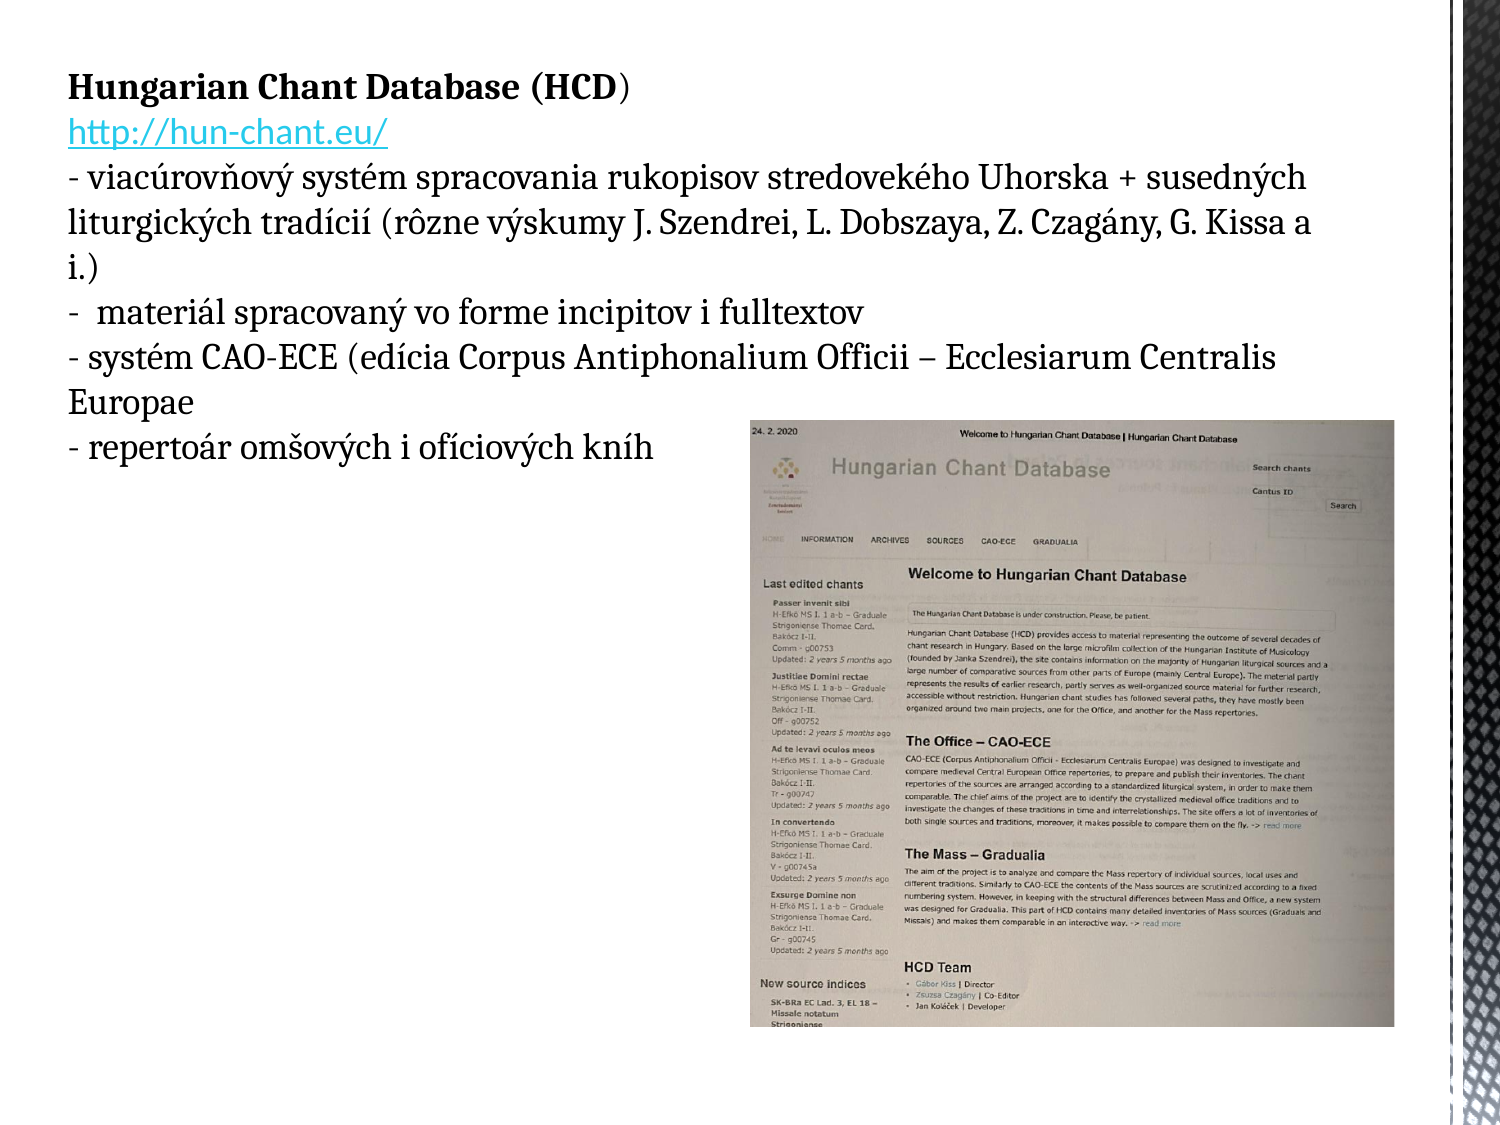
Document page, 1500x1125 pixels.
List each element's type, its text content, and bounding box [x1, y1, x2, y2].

picture [750, 401, 1395, 1047]
text_box Hungarian Chant Database (HCD) http://hun-chant.eu/ - viacúrovňový systém spracovania rukopisov stredovekého Uhorska + susedných liturgických tradícií (rôzne výskumy J. Szendrei, L. Dobszaya, Z. Czagány, G. Kissa a i.) - materiál spracovaný vo forme incipitov i fulltextov - systém CAO-ECE (edícia Corpus Antiphonalium Officii – Ecclesiarum Centralis Europae - repertoár omšových i ofíciových kníh [53, 54, 1341, 475]
picture [1447, 0, 1500, 1125]
